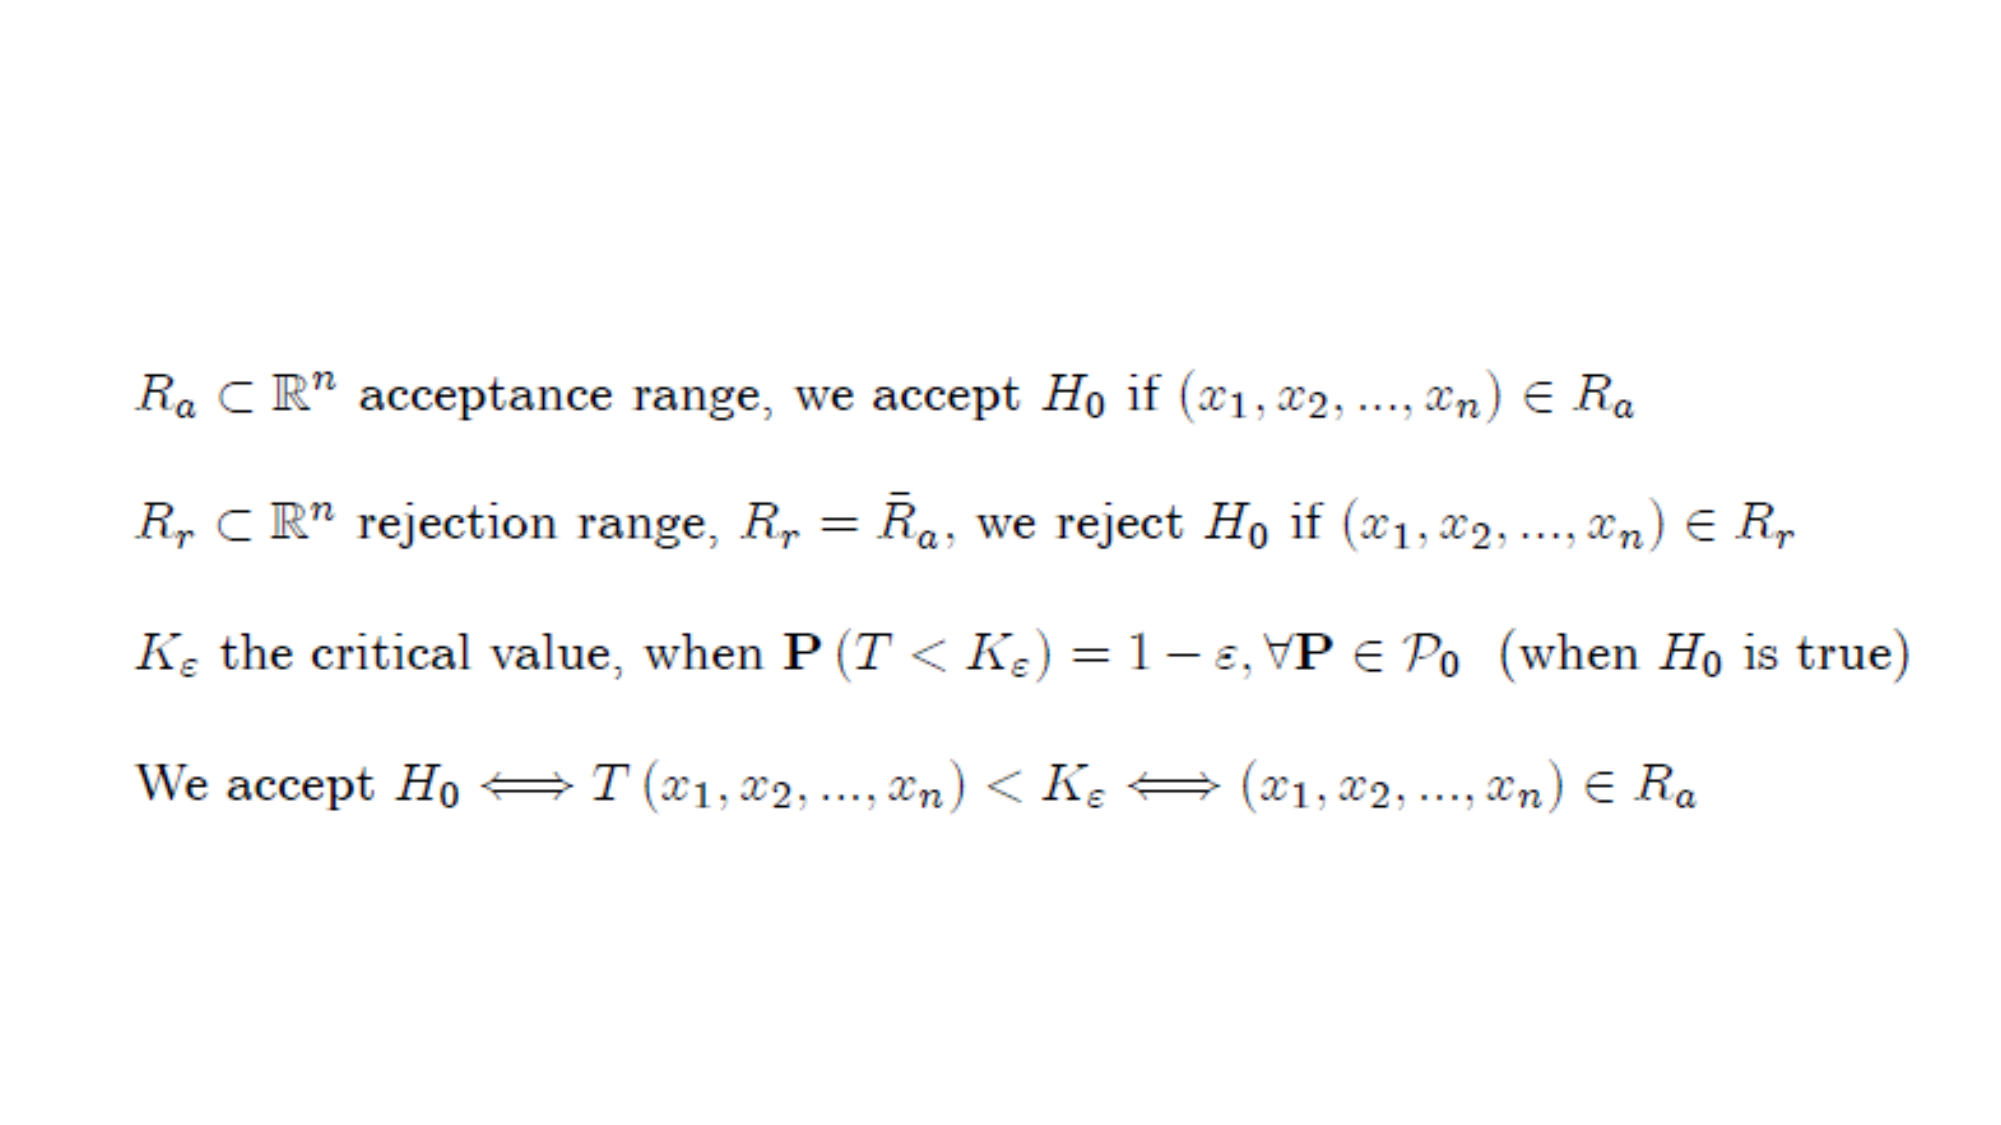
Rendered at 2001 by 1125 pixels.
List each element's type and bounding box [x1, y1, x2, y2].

picture [102, 357, 1955, 845]
